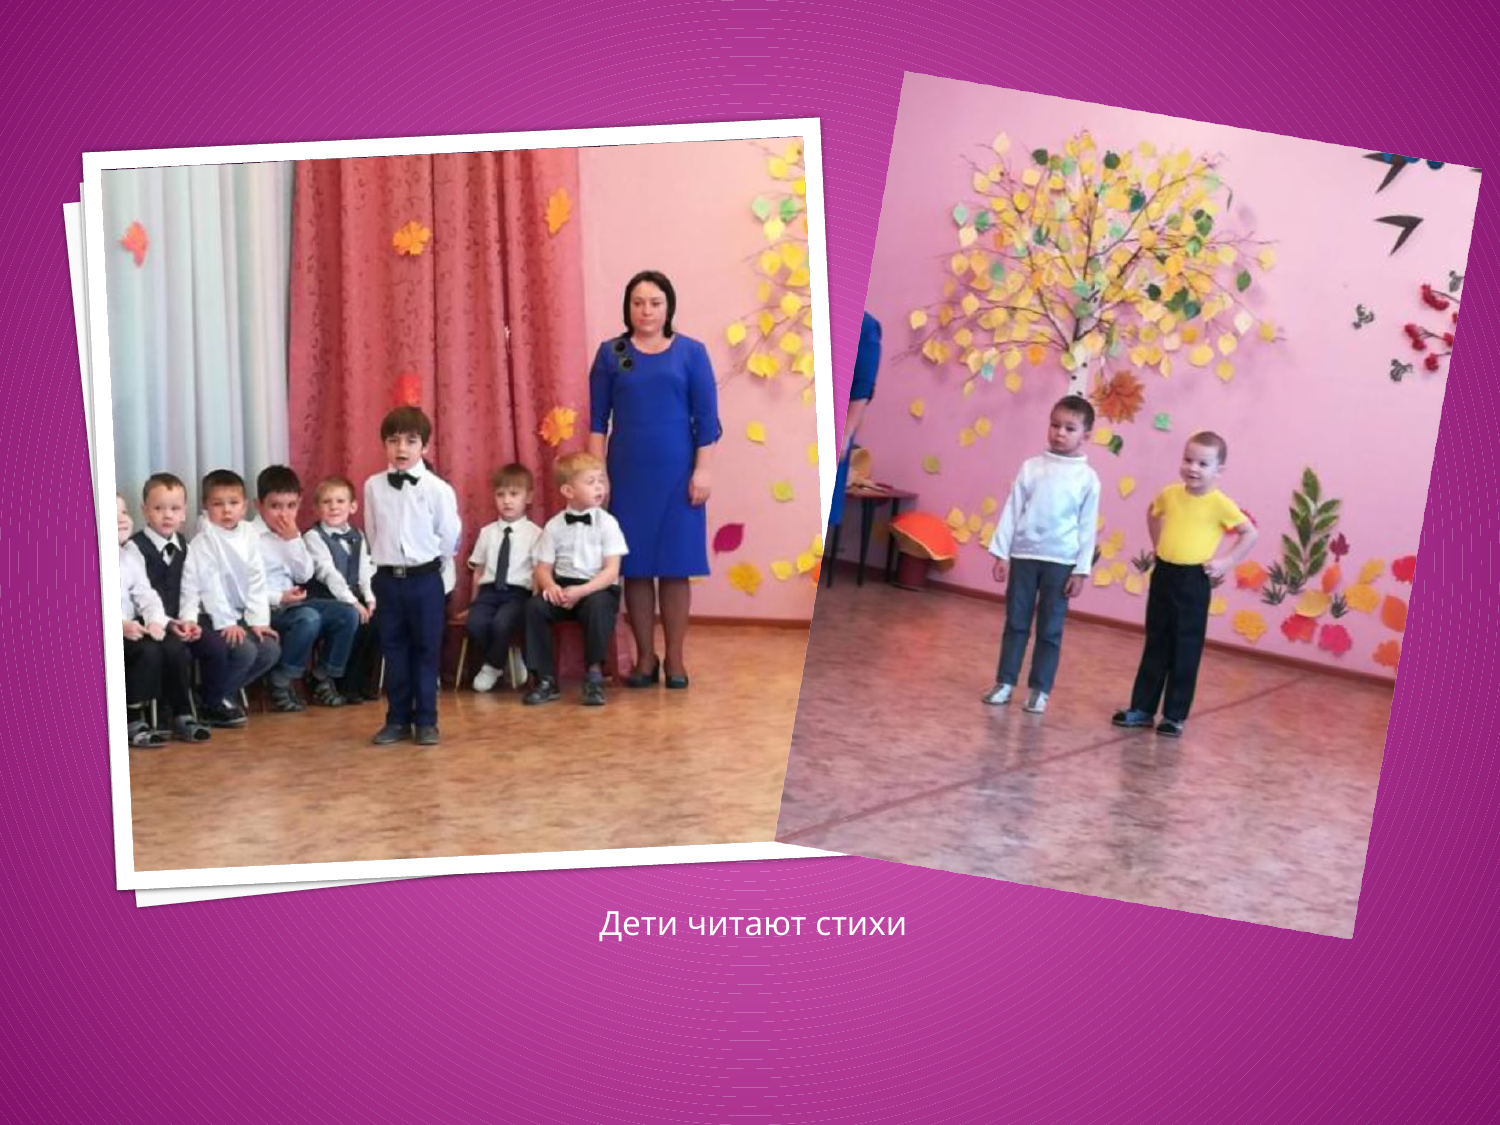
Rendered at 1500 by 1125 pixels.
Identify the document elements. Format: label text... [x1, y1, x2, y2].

picture [898, 72, 1141, 112]
picture [1148, 904, 1357, 938]
picture [834, 113, 1421, 896]
picture [134, 863, 296, 871]
picture [1424, 160, 1482, 508]
picture [116, 137, 821, 856]
picture [824, 523, 829, 851]
picture [101, 171, 111, 362]
list Дети читают стихи [585, 902, 950, 1054]
